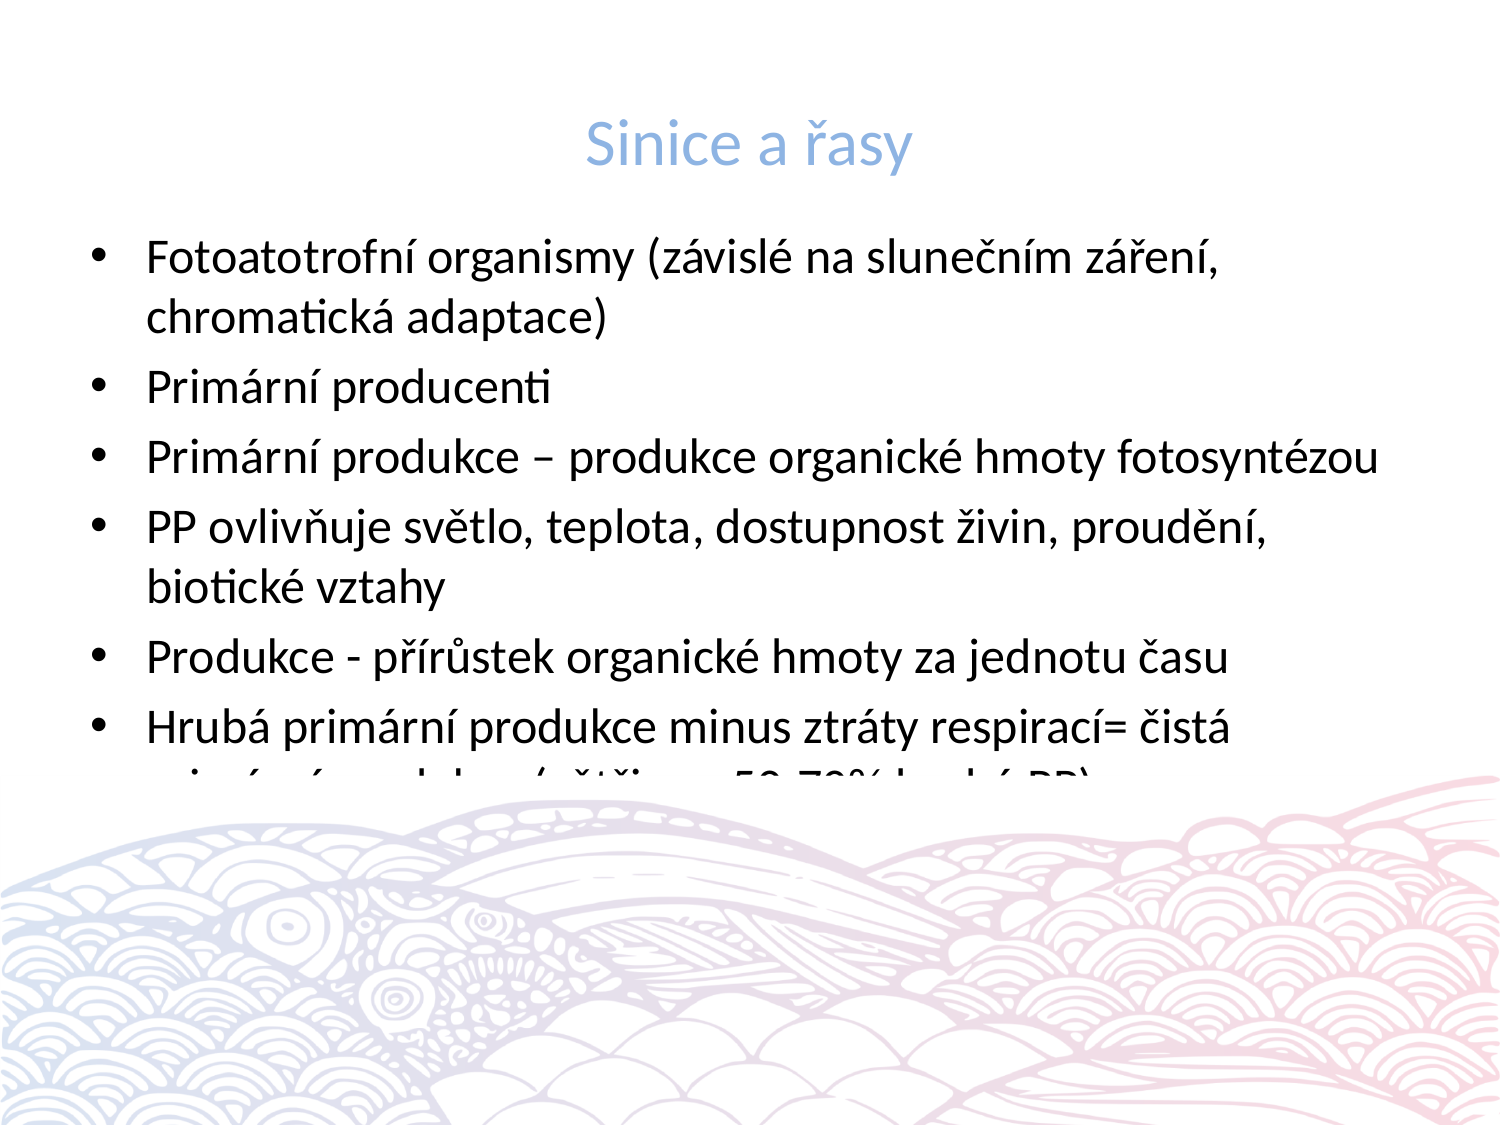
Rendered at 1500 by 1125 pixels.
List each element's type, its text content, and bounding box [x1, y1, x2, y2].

picture [0, 774, 1500, 1125]
title Sinice a řasy [75, 45, 1425, 216]
list Fotoatotrofní organismy (závislé na slunečním záření, chromatická adaptace) Primární producenti Primární produkce – produkce organické hmoty fotosyntézou PP ovlivňuje světlo, teplota, dostupnost živin, proudění, biotické vztahy Produkce - přírůstek organické hmoty za jednotu času Hrubá primární produkce minus ztráty respirací= čistá primární produkce (většinou 50-70% hrubé PP) Dá se měřit jako spotřeba CO2, přírůstek stélky, produkce kyslíku [75, 216, 1425, 773]
